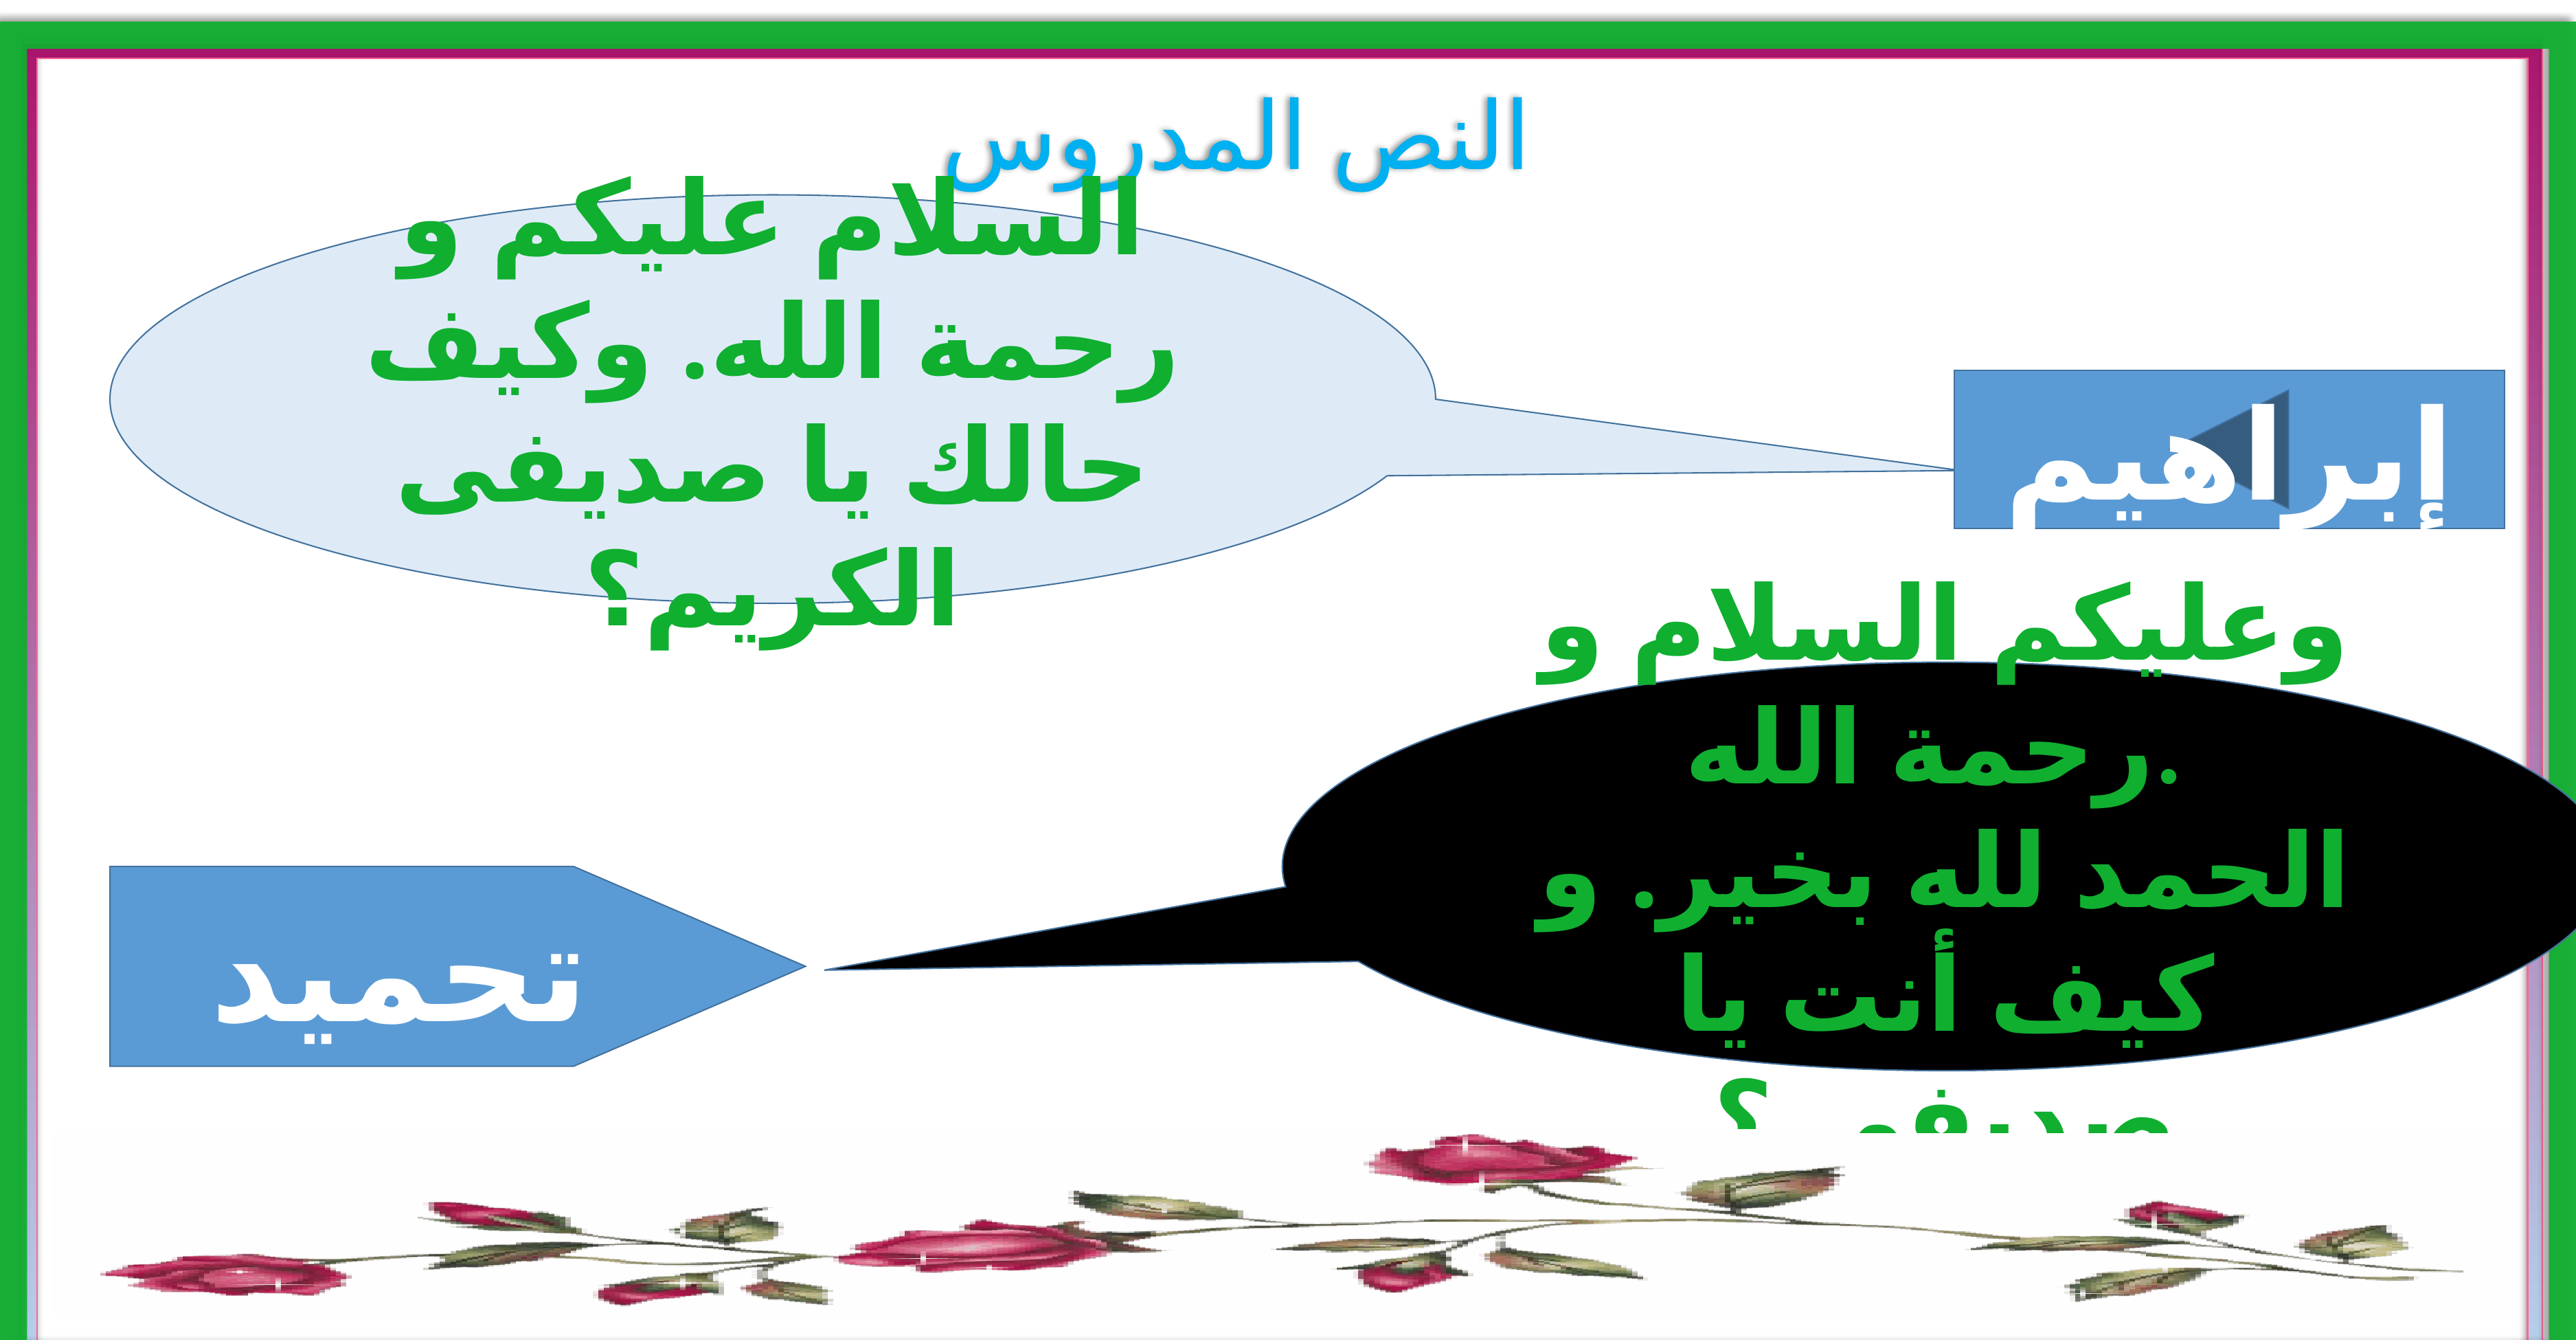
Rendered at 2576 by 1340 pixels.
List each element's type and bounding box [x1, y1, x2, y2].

text_box [0, 21, 2576, 1340]
picture [52, 1133, 2513, 1315]
